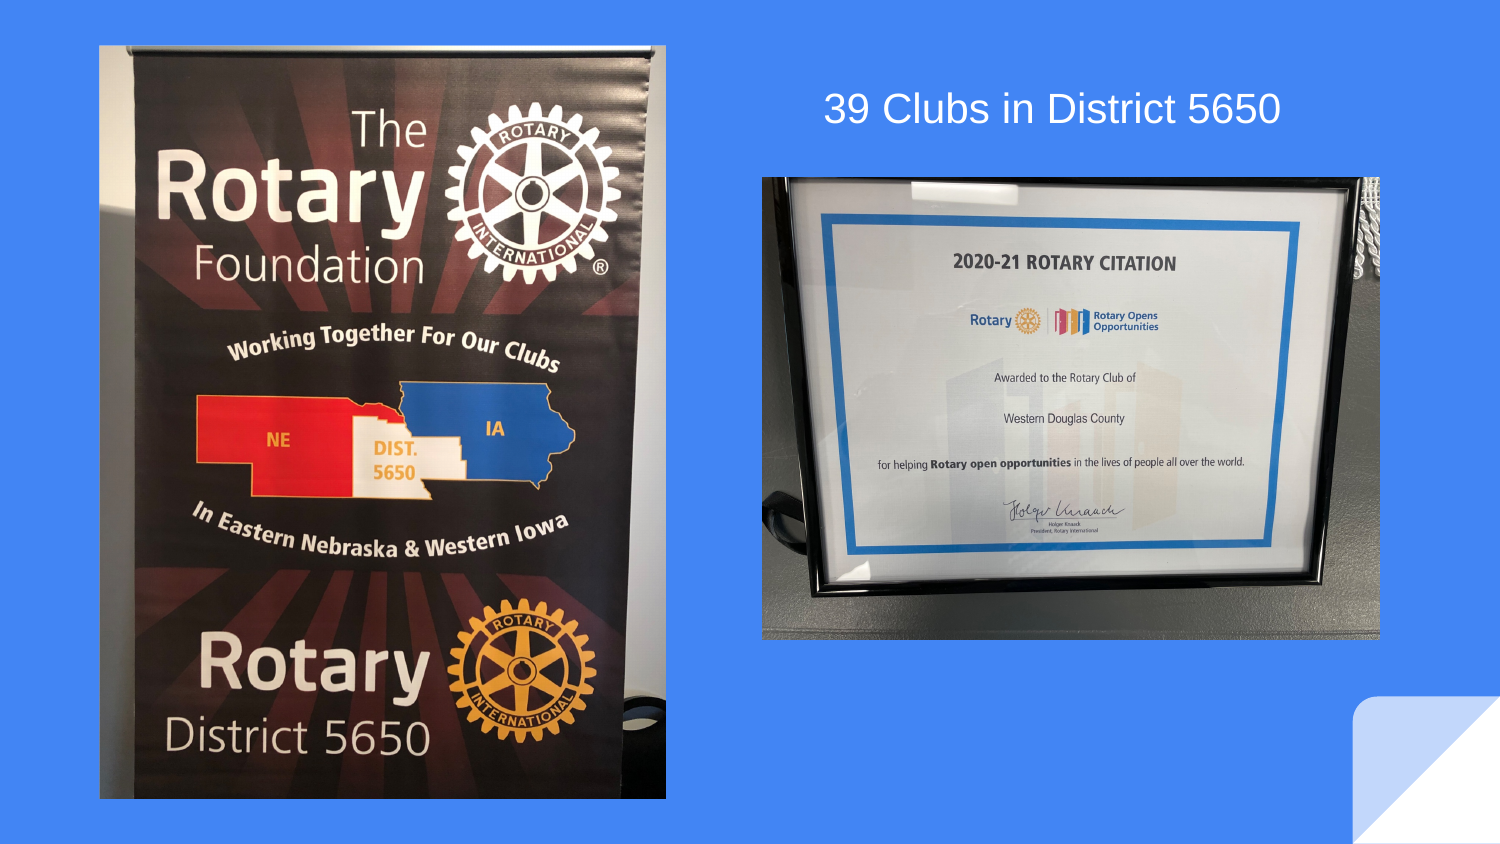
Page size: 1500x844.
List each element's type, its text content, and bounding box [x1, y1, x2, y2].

picture [762, 177, 1380, 640]
subtitle 39 Clubs in District 5650 [808, 66, 1303, 141]
picture [5, 46, 760, 798]
